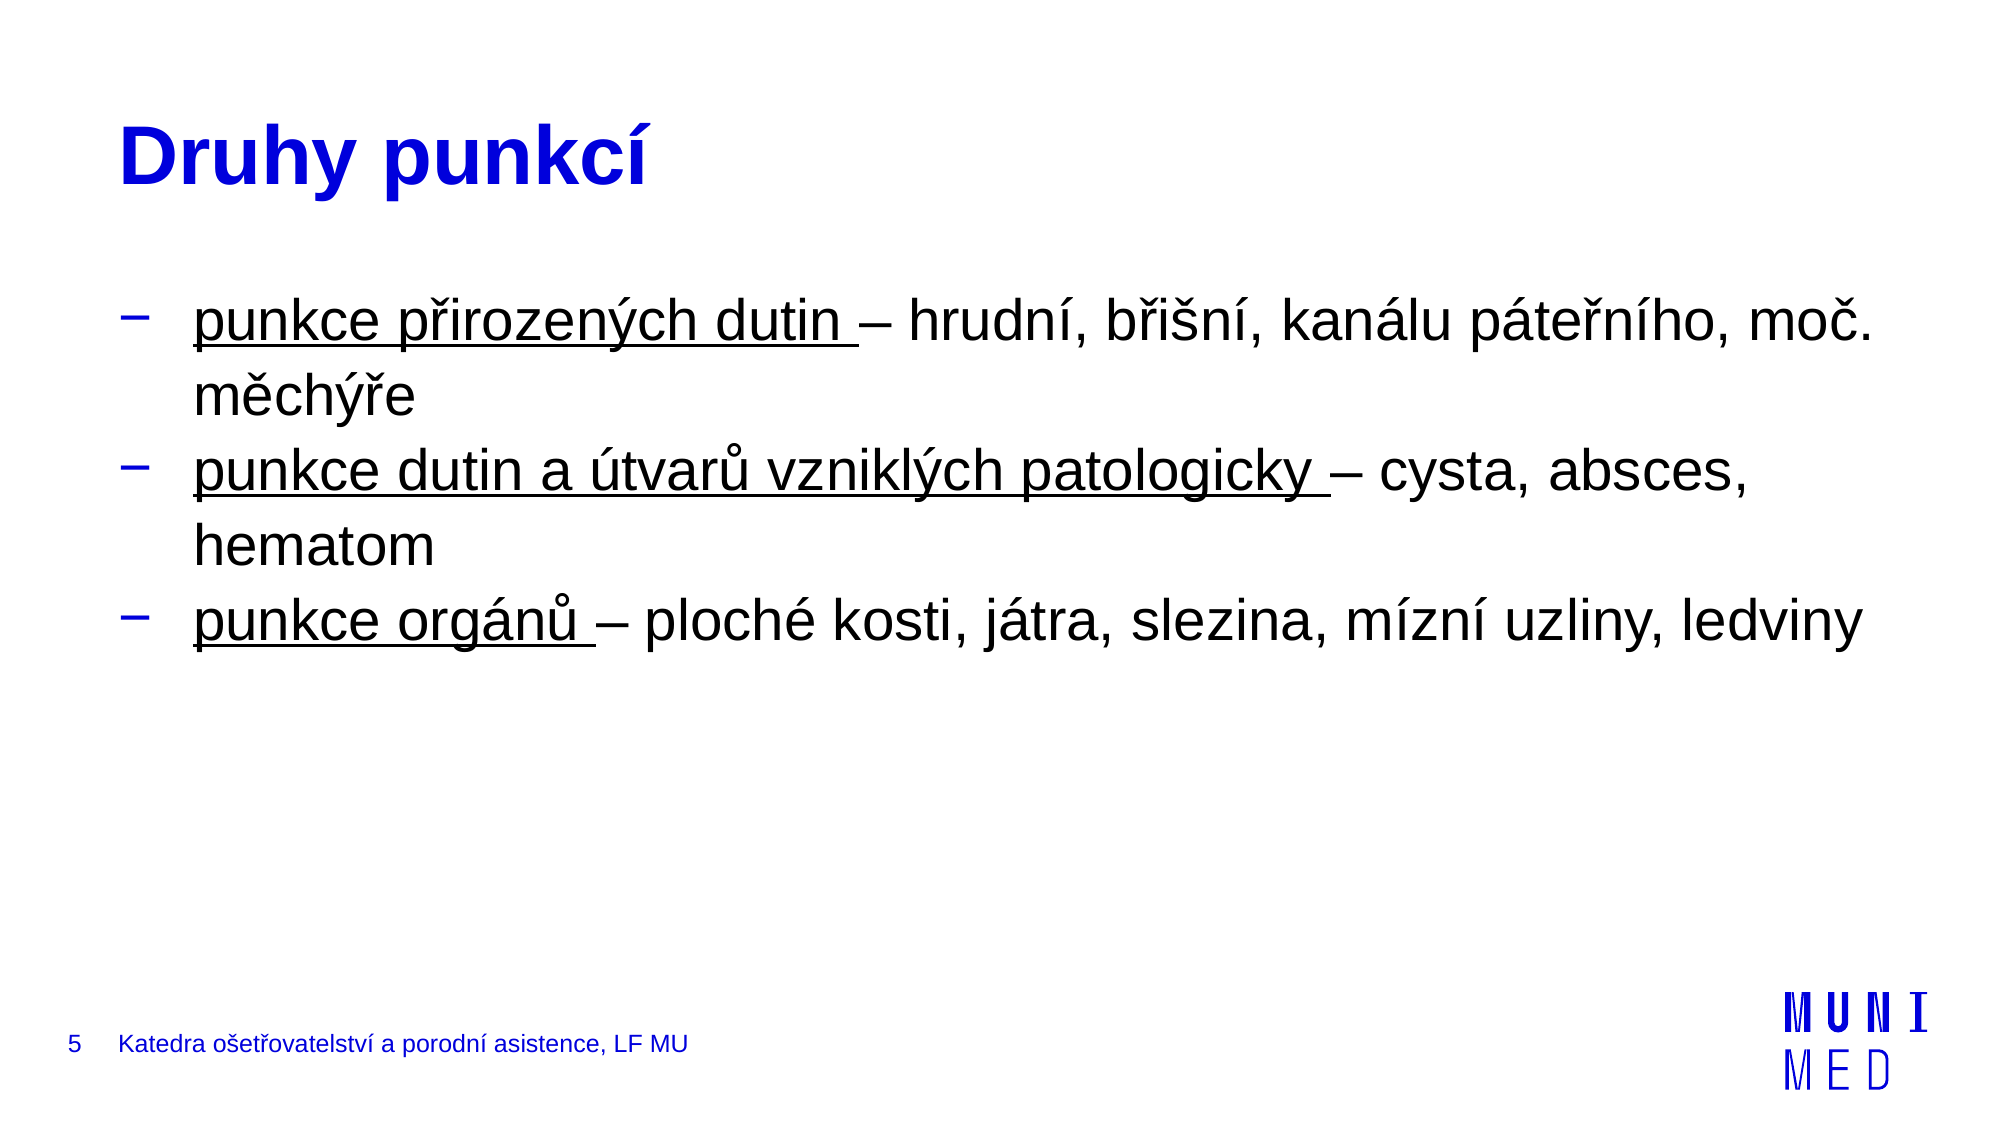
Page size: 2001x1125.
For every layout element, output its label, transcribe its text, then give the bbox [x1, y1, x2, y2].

footer Katedra ošetřovatelství a porodní asistence, LF MU [118, 1021, 1418, 1063]
title Druhy punkcí [118, 118, 1883, 193]
list punkce přirozených dutin – hrudní, břišní, kanálu páteřního, moč. měchýře punkce dutin a útvarů vzniklých patologicky – cysta, absces, hematom punkce orgánů – ploché kosti, játra, slezina, mízní uzliny, ledviny [118, 277, 1883, 957]
slide_number 5 [67, 1021, 110, 1063]
